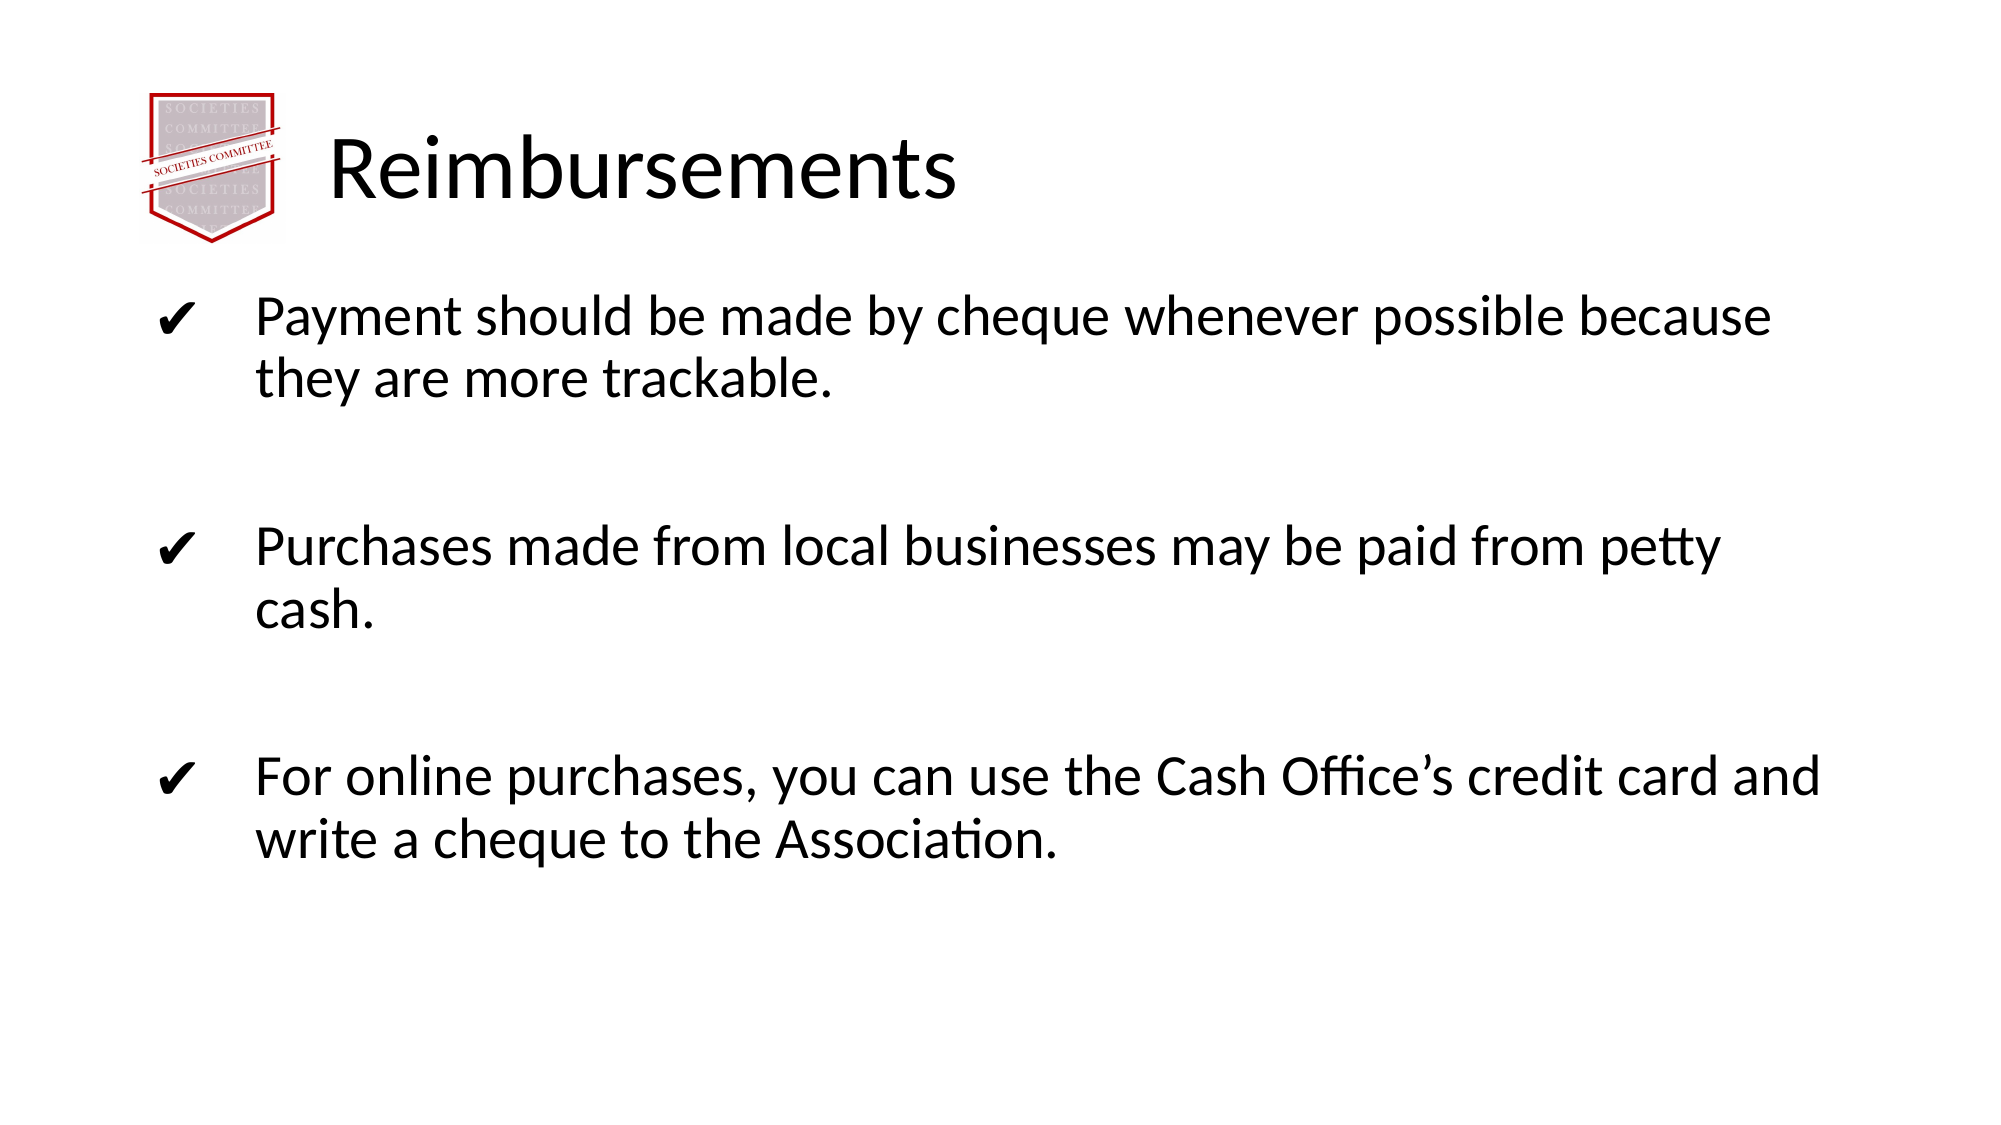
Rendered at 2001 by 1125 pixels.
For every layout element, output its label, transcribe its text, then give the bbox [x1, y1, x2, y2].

list Payment should be made by cheque whenever possible because they are more trackable. Purchases made from local businesses may be paid from petty cash. For online purchases, you can use the Cash Office’s credit card and write a cheque to the Association. [139, 277, 1864, 1065]
title Reimbursements [313, 59, 1863, 277]
picture [138, 93, 287, 244]
